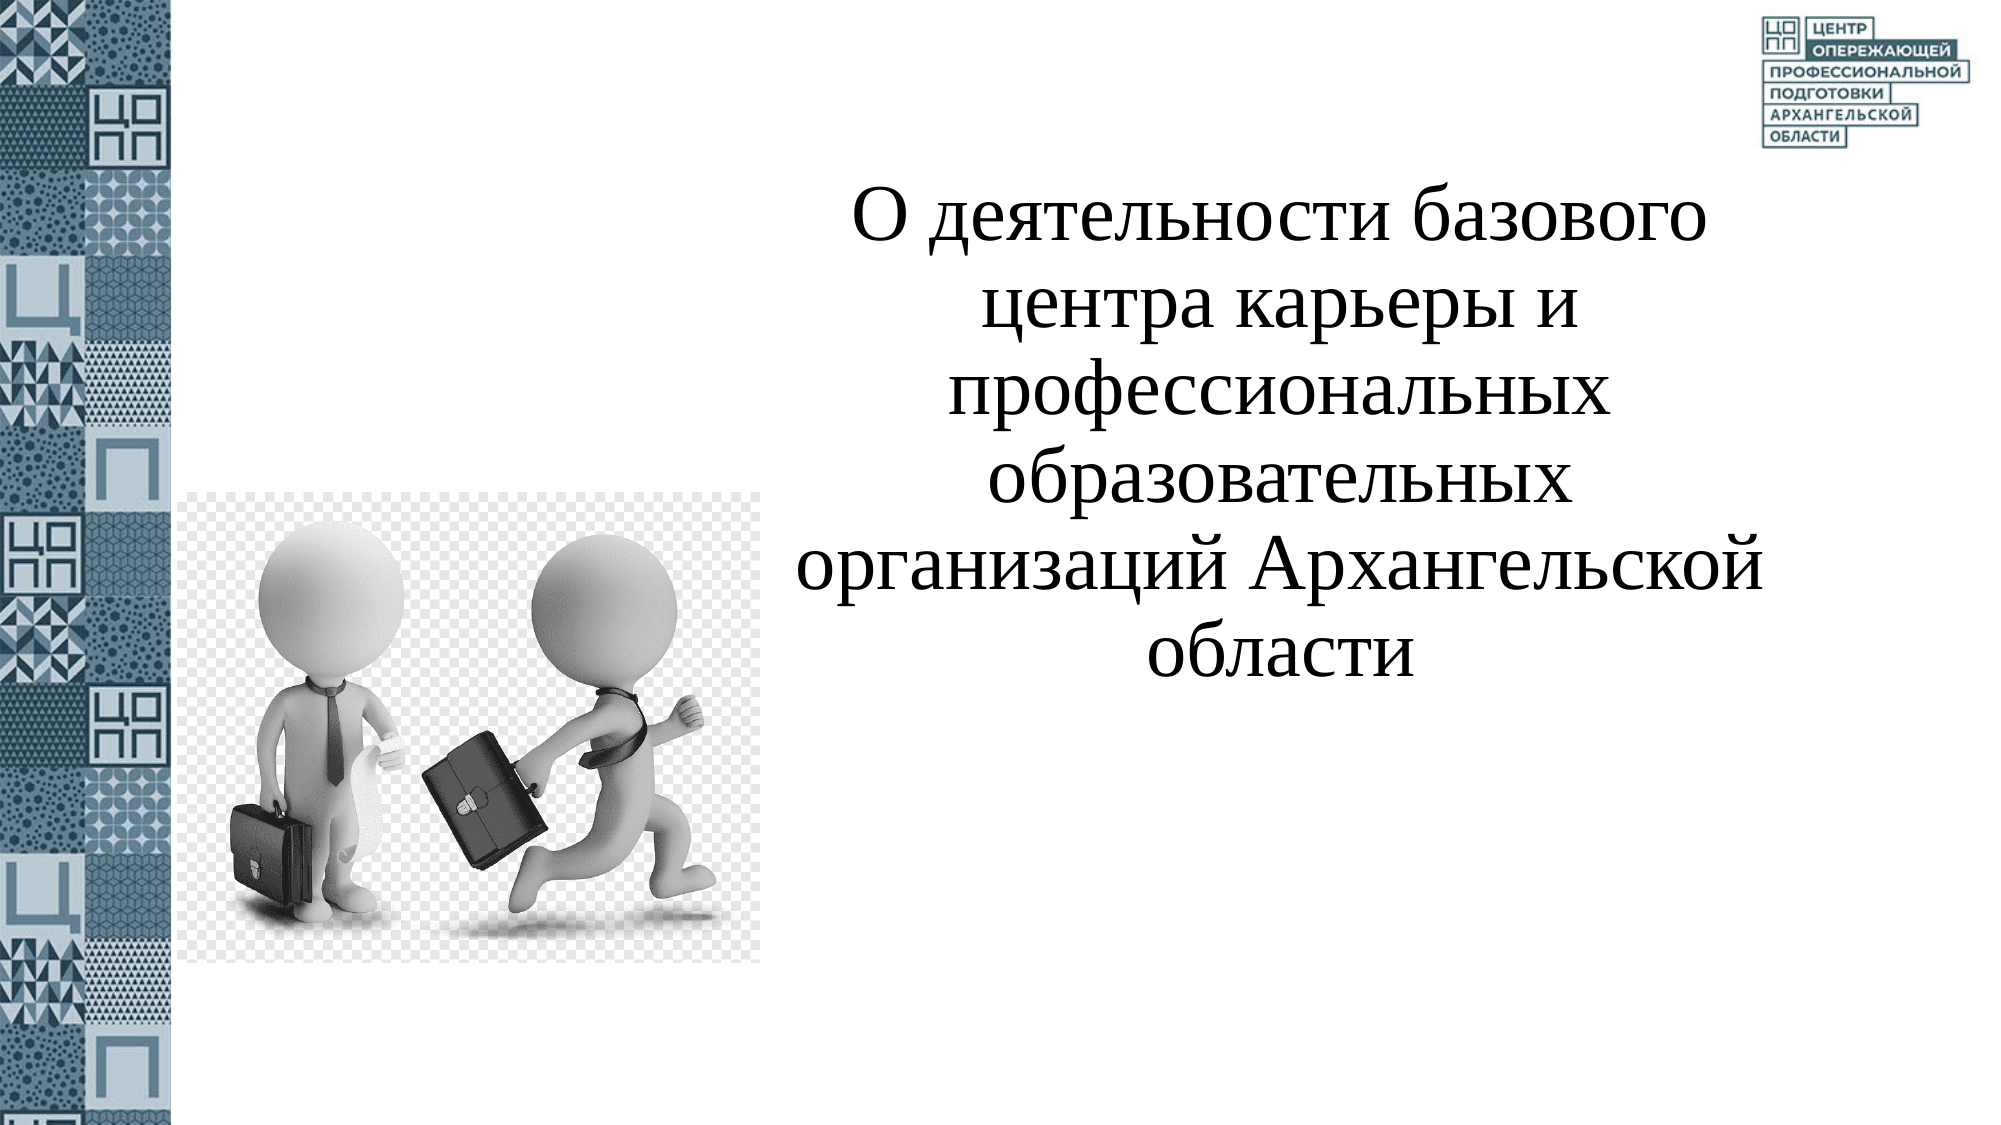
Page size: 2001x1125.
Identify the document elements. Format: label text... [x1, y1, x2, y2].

picture [0, 0, 2001, 1125]
title О деятельности базового центра карьеры и профессиональных образовательных организаций Архангельской области [759, 162, 1803, 702]
